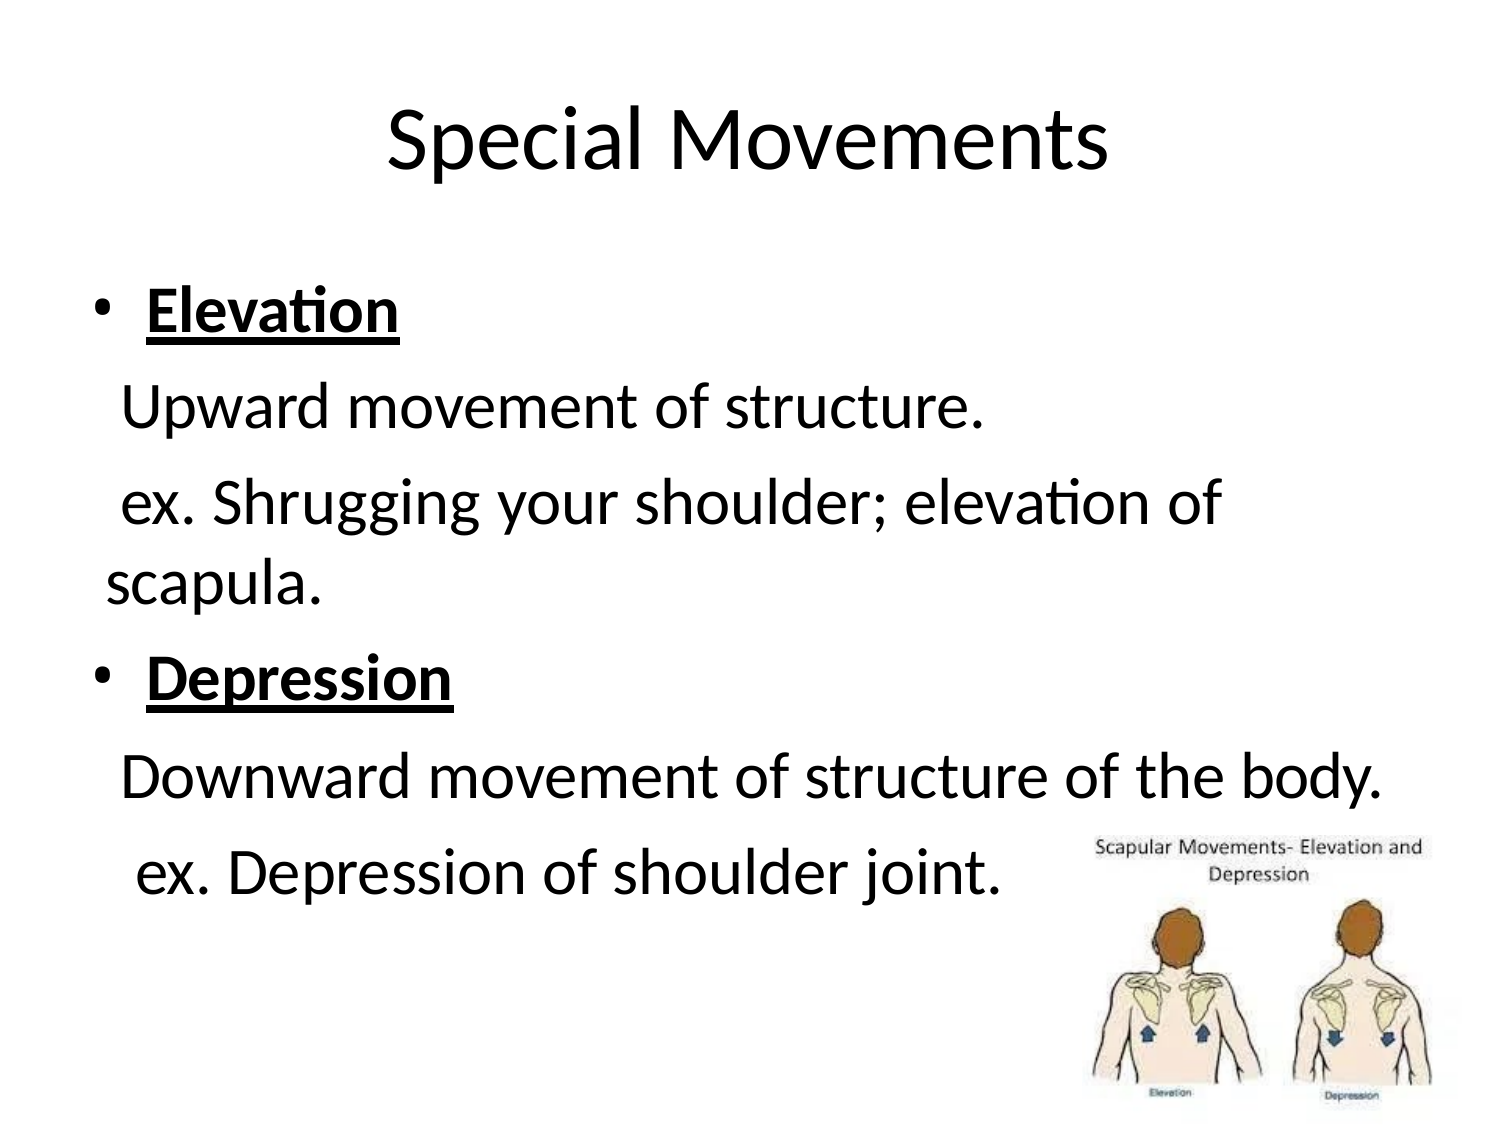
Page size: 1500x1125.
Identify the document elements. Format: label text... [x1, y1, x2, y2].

title Special Movements [384, 75, 1116, 247]
picture [1081, 835, 1462, 1125]
text_box Elevation Upward movement of structure. ex. Shrugging your shoulder; elevation of scapula. Depression Downward movement of structure of the body. ex. Depression of shoulder joint. [87, 247, 1399, 908]
